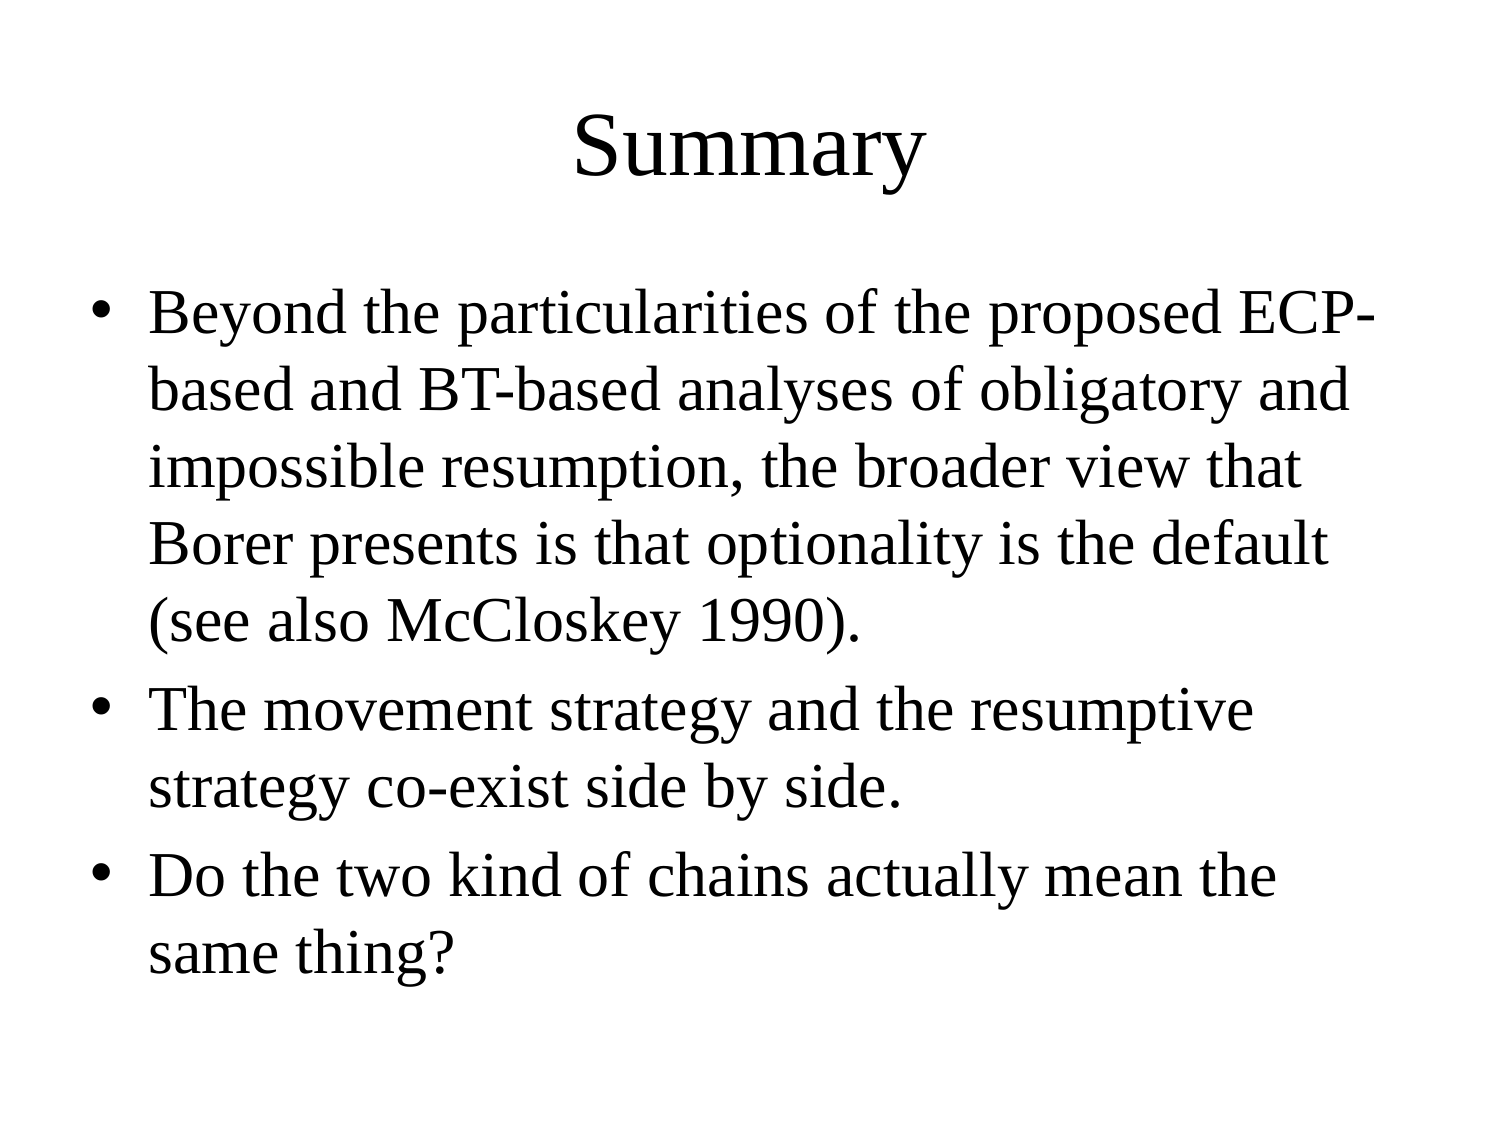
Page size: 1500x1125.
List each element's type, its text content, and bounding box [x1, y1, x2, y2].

title Summary [75, 45, 1425, 233]
list Beyond the particularities of the proposed ECP-based and BT-based analyses of obligatory and impossible resumption, the broader view that Borer presents is that optionality is the default (see also McCloskey 1990). The movement strategy and the resumptive strategy co-exist side by side. Do the two kind of chains actually mean the same thing? [75, 262, 1425, 1005]
